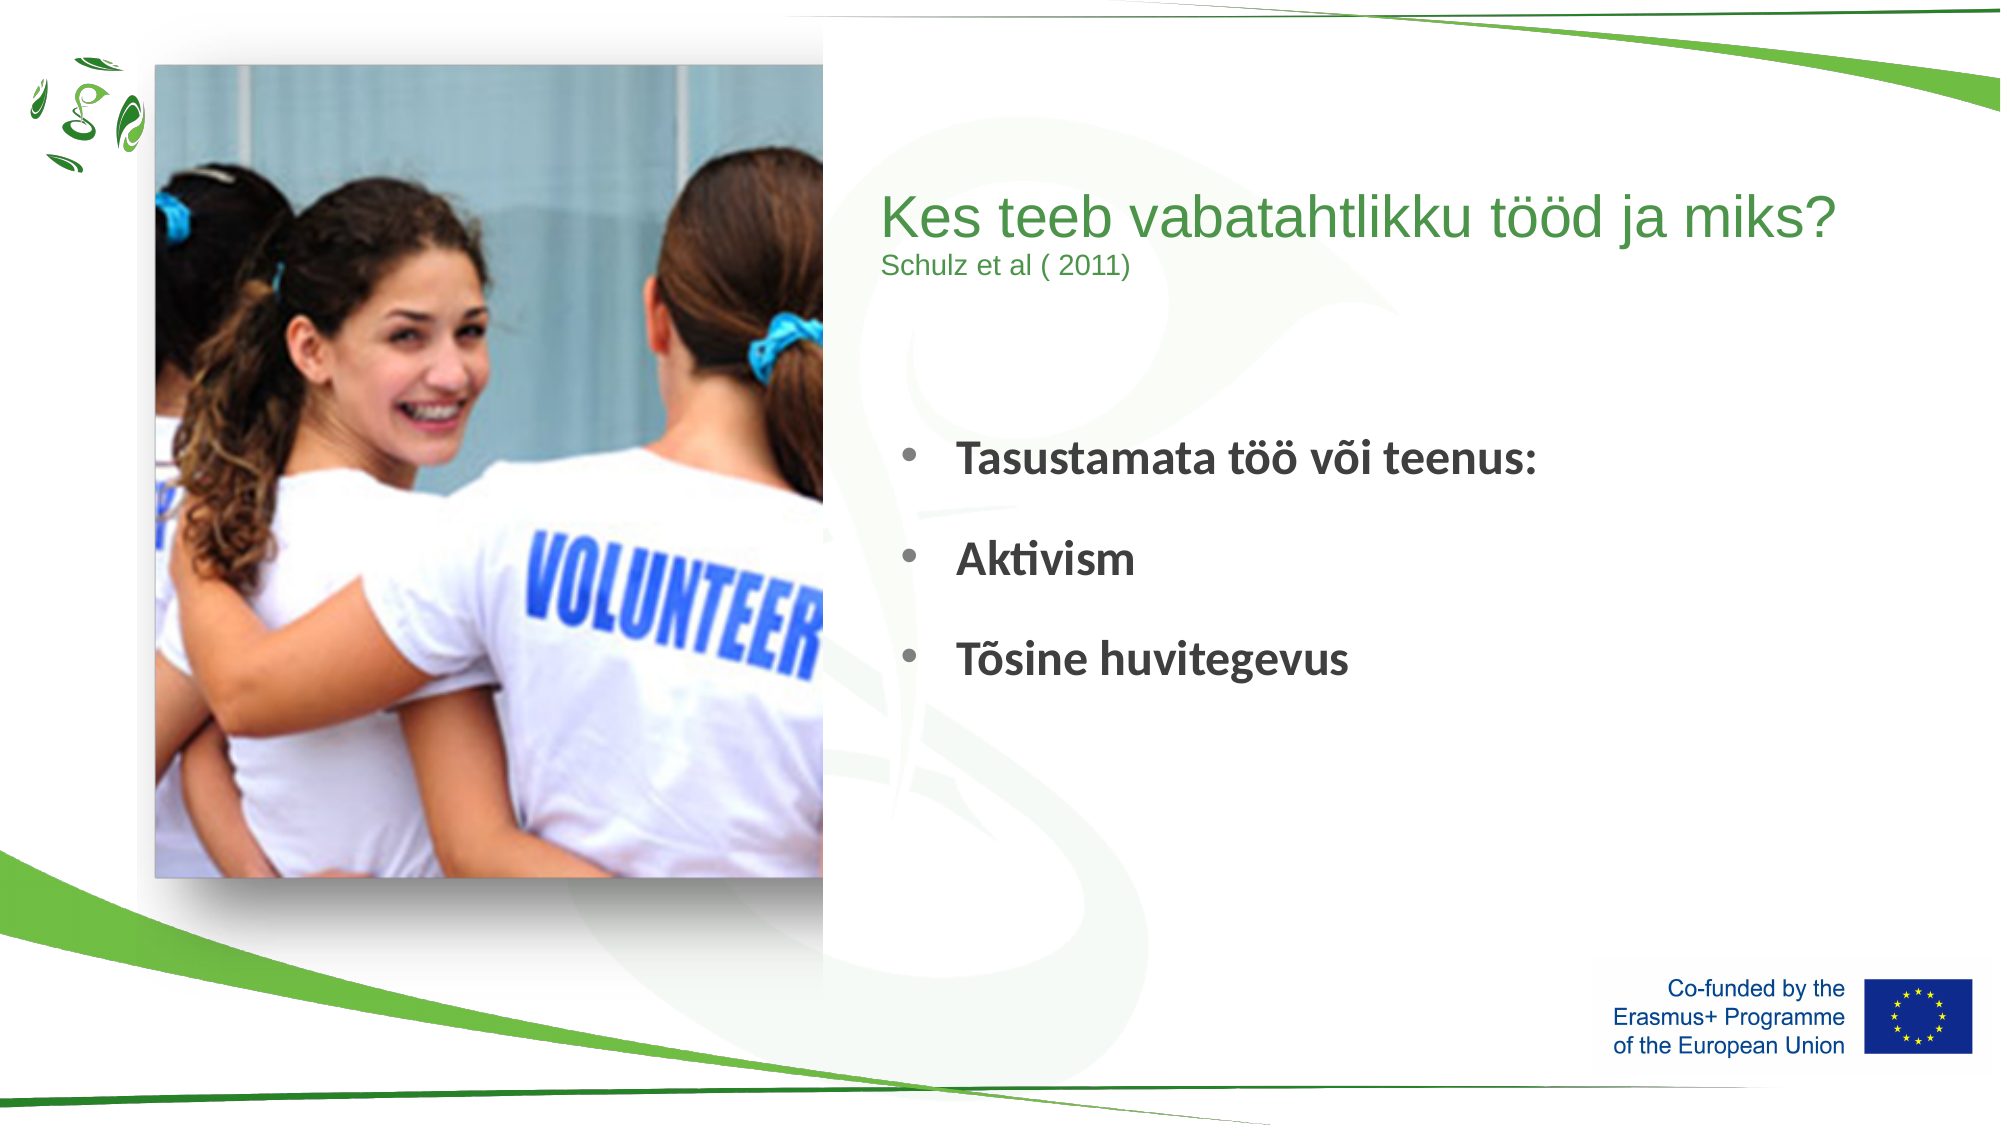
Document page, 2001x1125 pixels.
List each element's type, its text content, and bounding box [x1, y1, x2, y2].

picture [0, 0, 2001, 1125]
list Tasustamata töö või teenus: Aktivism Tõsine huvitegevus [827, 386, 1863, 861]
title Kes teeb vabatahtlikku tööd ja miks? Schulz et al ( 2011) [865, 157, 1863, 375]
